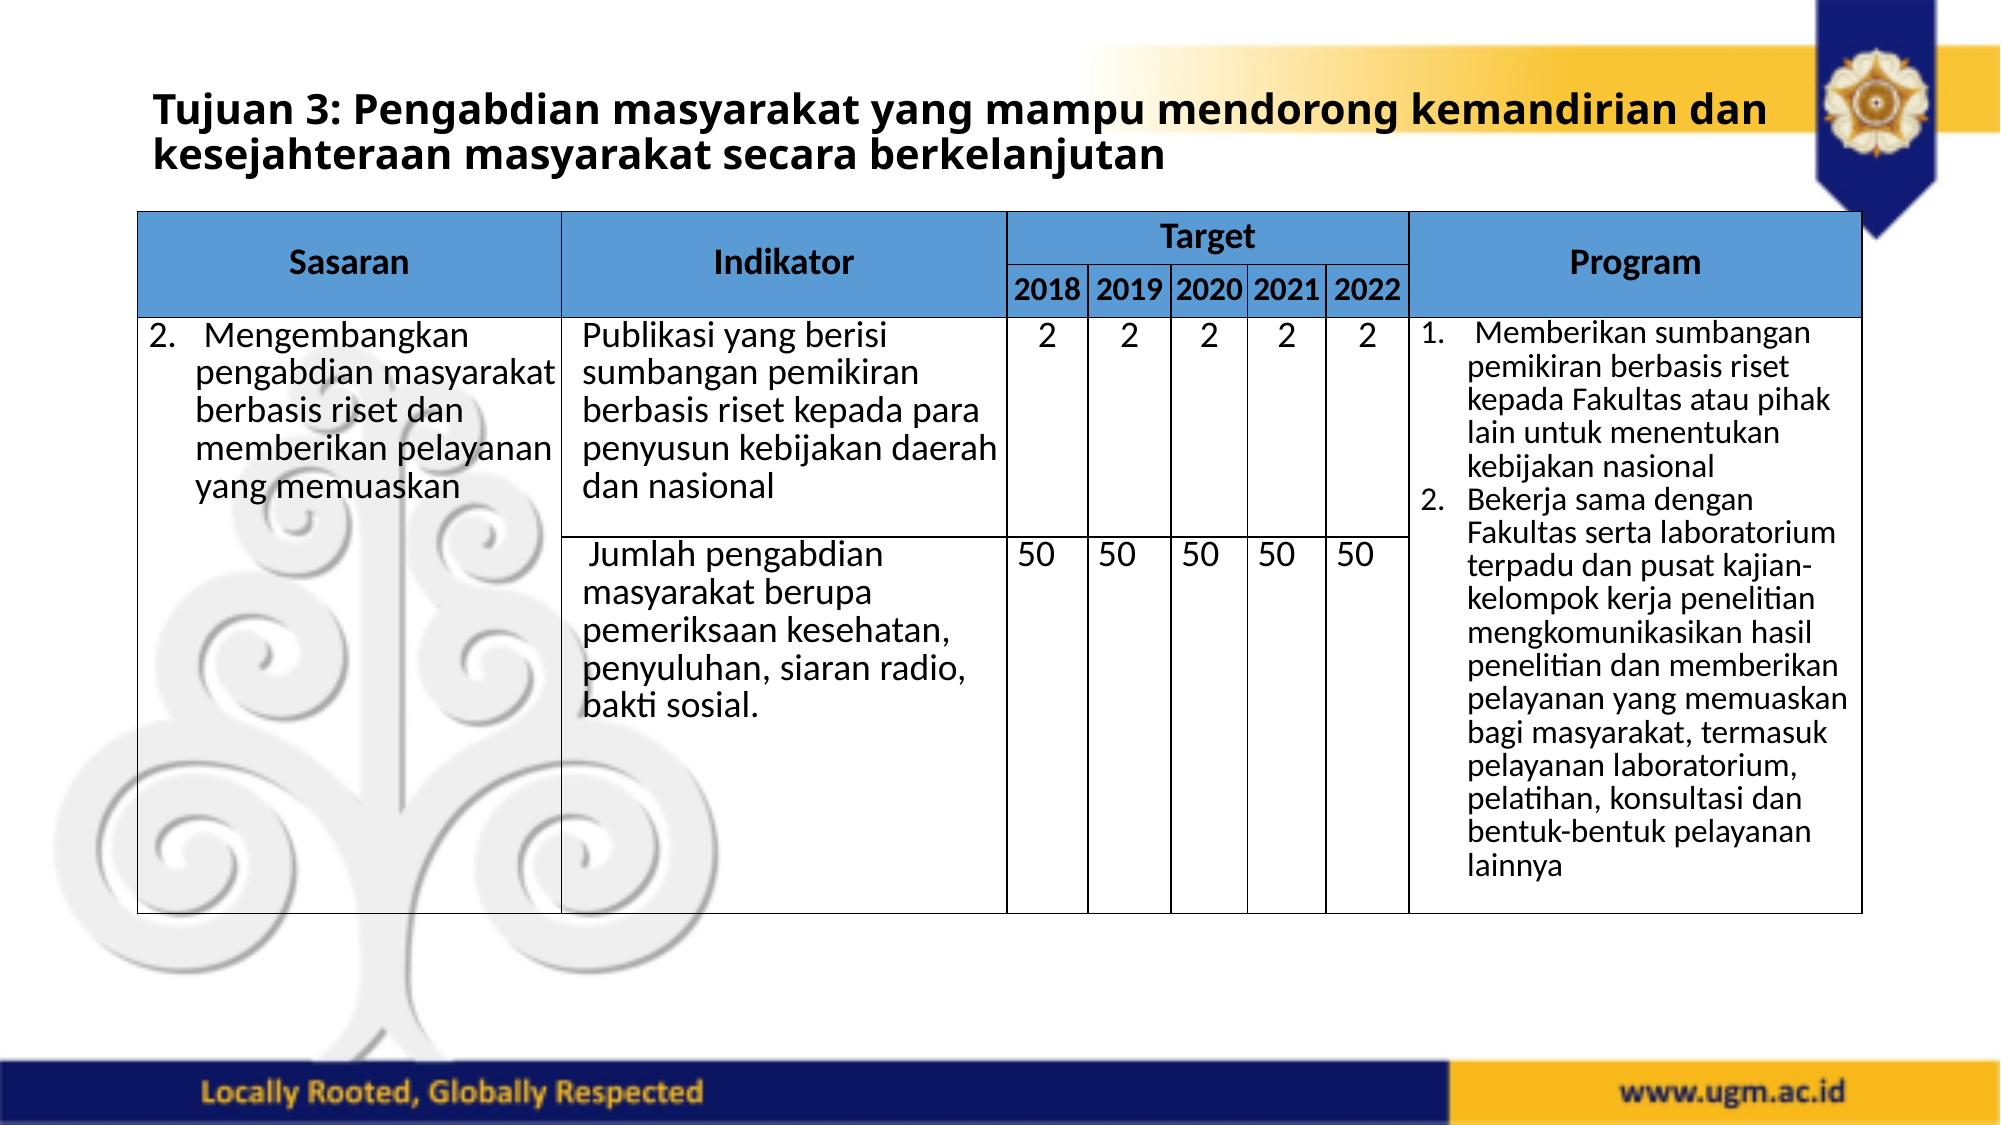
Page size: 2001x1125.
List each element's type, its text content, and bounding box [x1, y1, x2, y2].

table_cell 50 [1327, 538, 1408, 913]
table_cell Memberikan sumbangan pemikiran berbasis riset kepada Fakultas atau pihak lain untuk menentukan kebijakan nasional Bekerja sama dengan Fakultas serta laboratorium terpadu dan pusat kajian- kelompok kerja penelitian mengkomunikasikan hasil penelitian dan memberikan pelayanan yang memuaskan bagi masyarakat, termasuk pelayanan laboratorium, pelatihan, konsultasi dan bentuk-bentuk pelayanan lainnya [1410, 318, 1861, 913]
table_cell Jumlah pengabdian masyarakat berupa pemeriksaan kesehatan, penyuluhan, siaran radio, bakti sosial. [562, 538, 1006, 913]
picture [0, 0, 2001, 1125]
table_cell 2022 [1327, 265, 1408, 317]
table_cell 2 [1008, 318, 1087, 536]
table_cell Publikasi yang berisi sumbangan pemikiran berbasis riset kepada para penyusun kebijakan daerah dan nasional [562, 318, 1006, 536]
table_cell 50 [1089, 538, 1170, 913]
table_cell 2 [1248, 318, 1325, 536]
table_cell 2018 [1008, 265, 1087, 317]
table_cell 2 [1089, 318, 1170, 536]
table_header Program [1410, 212, 1861, 317]
table_cell 2019 [1089, 265, 1170, 317]
table_header Target [1008, 212, 1408, 264]
table_cell 2 [1327, 318, 1408, 536]
table_header Sasaran [138, 212, 561, 317]
text_box Tujuan 3: Pengabdian masyarakat yang mampu mendorong kemandirian dan kesejahteraan masyarakat secara berkelanjutan [137, 105, 1822, 212]
table_cell 2021 [1248, 265, 1325, 317]
table_cell 2 [1172, 318, 1247, 536]
table_cell Mengembangkan pengabdian masyarakat berbasis riset dan memberikan pelayanan yang memuaskan [138, 318, 561, 913]
table_cell 50 [1172, 538, 1247, 913]
table_cell 50 [1008, 538, 1087, 913]
table_cell 2020 [1172, 265, 1247, 317]
table_header Indikator [562, 212, 1006, 317]
table_cell 50 [1248, 538, 1325, 913]
